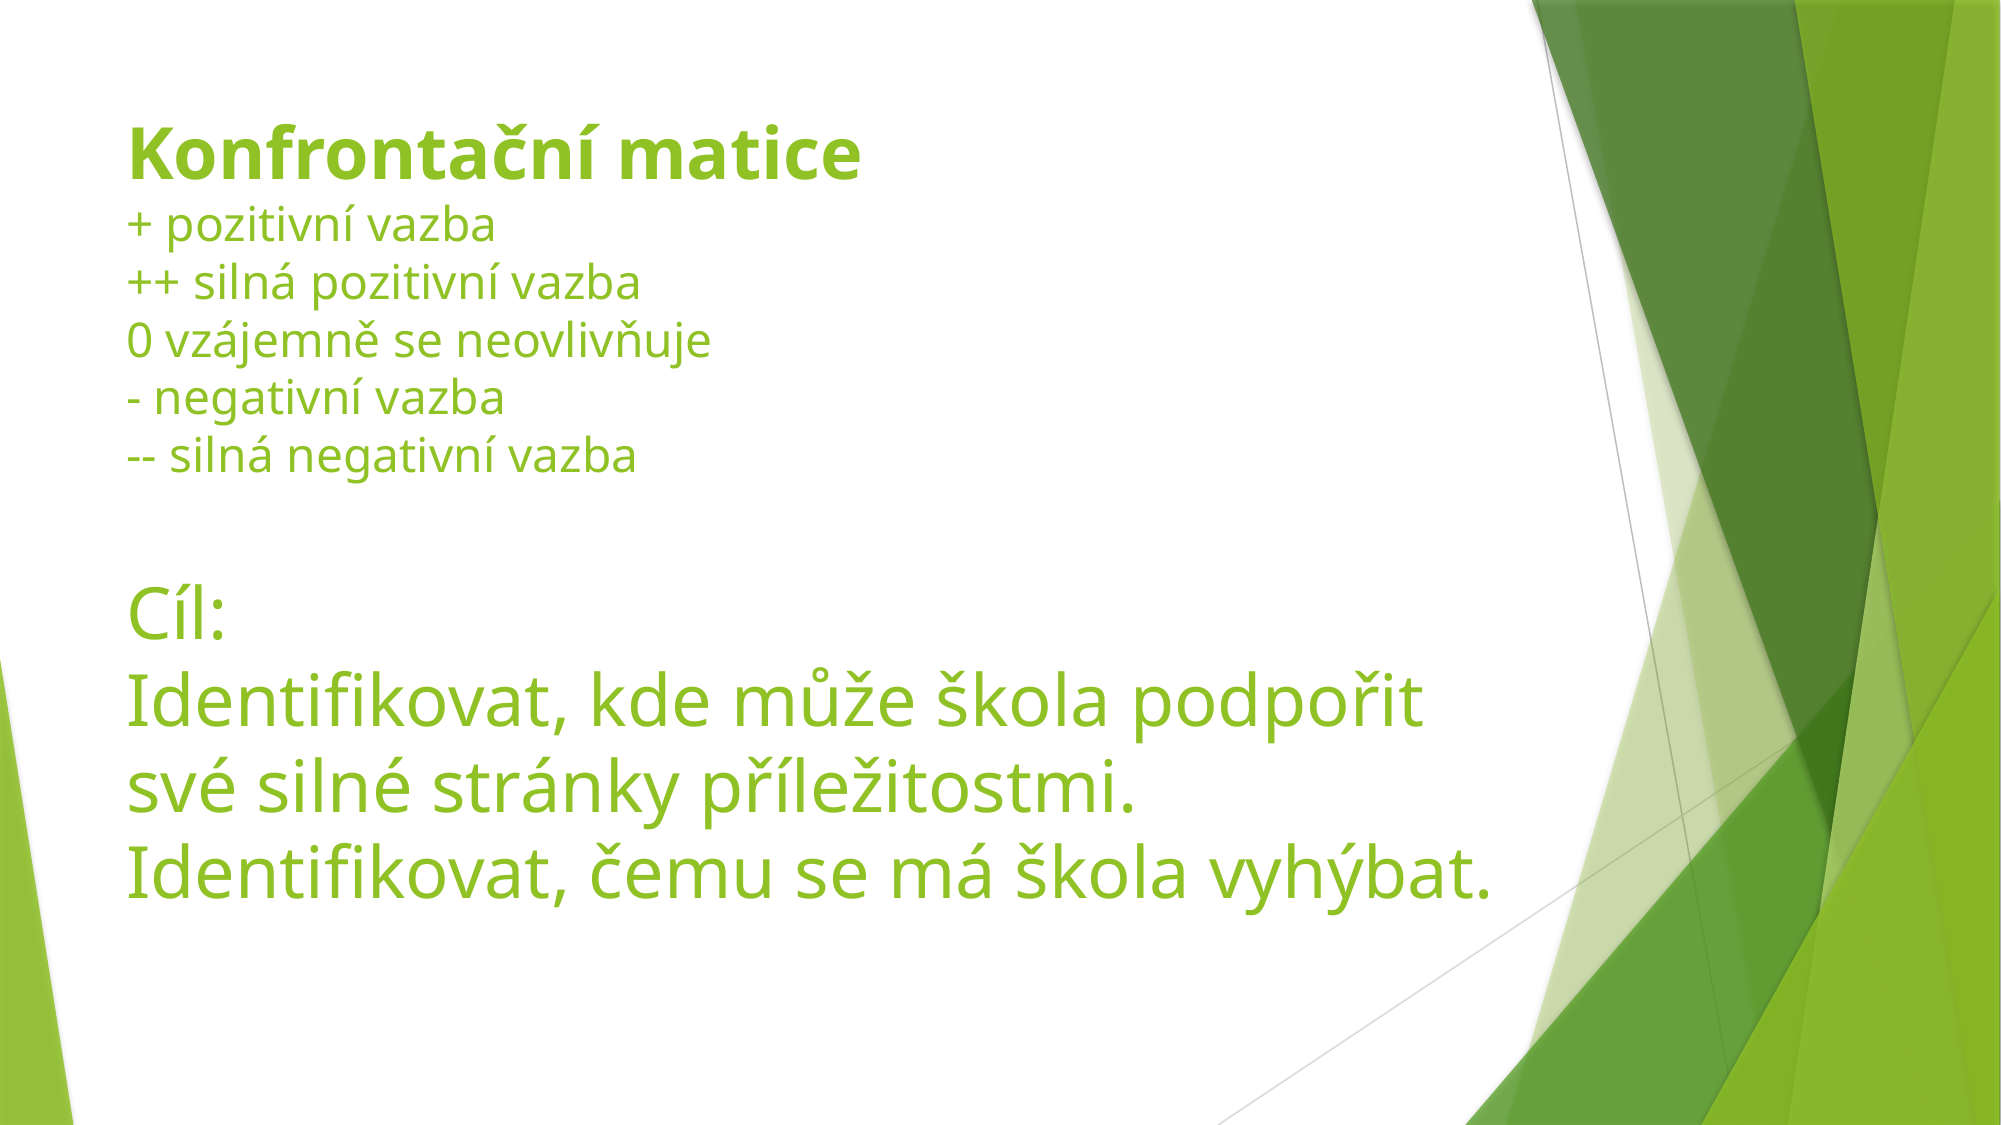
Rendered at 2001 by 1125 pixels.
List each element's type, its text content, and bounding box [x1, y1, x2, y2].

title Konfrontační matice + pozitivní vazba ++ silná pozitivní vazba 0 vzájemně se neovlivňuje - negativní vazba -- silná negativní vazba Cíl: Identifikovat, kde může škola podpořit své silné stránky příležitostmi. Identifikovat, čemu se má škola vyhýbat. [111, 99, 1522, 1037]
